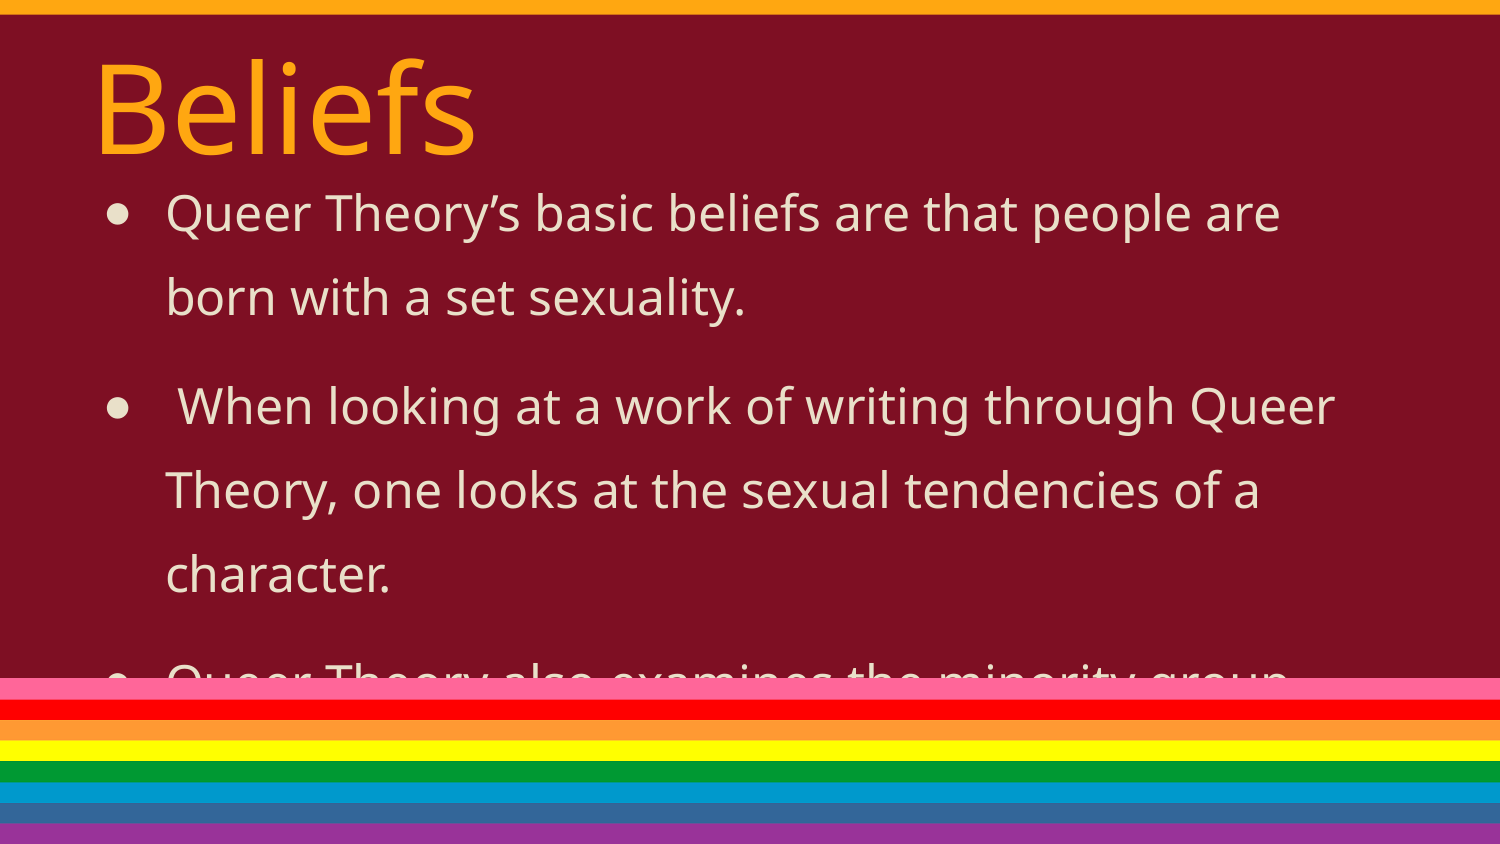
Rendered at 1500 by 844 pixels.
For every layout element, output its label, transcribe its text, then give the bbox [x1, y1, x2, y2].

title Beliefs [75, 33, 1425, 142]
list Queer Theory’s basic beliefs are that people are born with a set sexuality. When looking at a work of writing through Queer Theory, one looks at the sexual tendencies of a character. Queer Theory also examines the minority group. [75, 142, 1425, 677]
picture [0, 804, 1500, 844]
picture [0, 678, 1500, 782]
